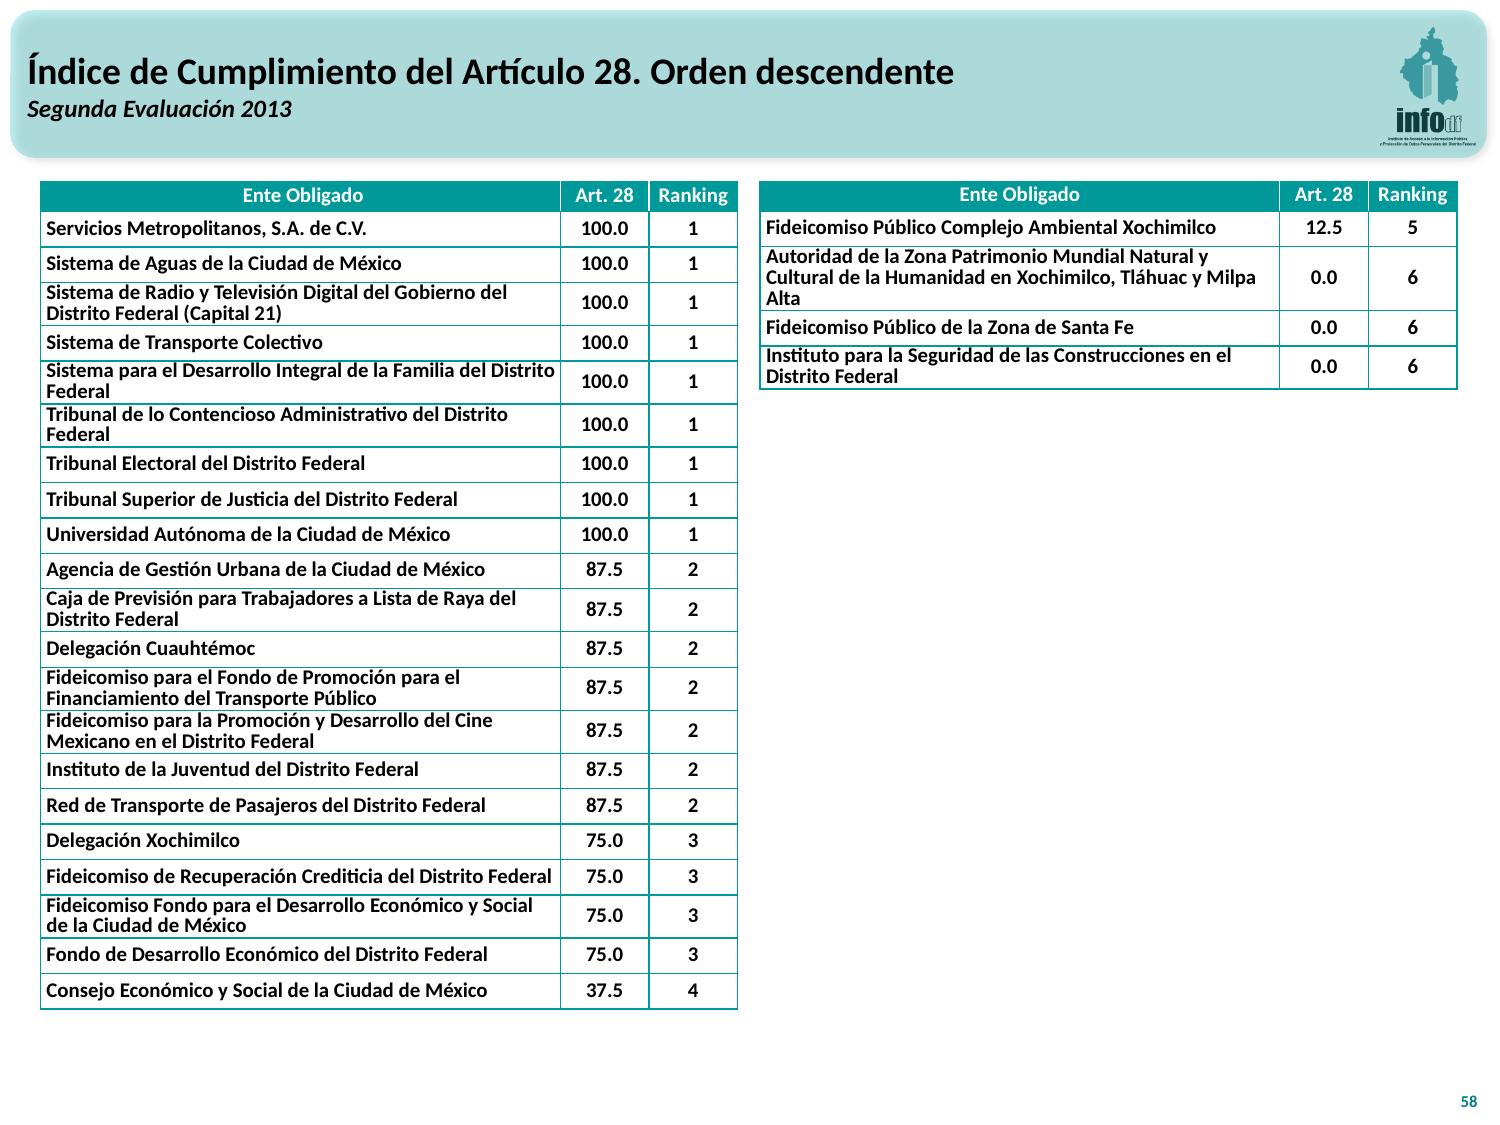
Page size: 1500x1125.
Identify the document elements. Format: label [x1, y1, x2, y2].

table_cell [41, 212, 560, 246]
table_cell [1369, 347, 1456, 388]
table_cell [1280, 212, 1368, 246]
table_header [561, 183, 648, 211]
table_cell [561, 939, 648, 973]
table_cell [41, 405, 560, 446]
table_cell [650, 896, 737, 937]
table_cell [41, 668, 560, 710]
table_cell [650, 825, 737, 859]
table_cell [561, 974, 648, 1008]
table_cell [561, 248, 648, 282]
table_cell [650, 939, 737, 973]
table_cell [561, 860, 648, 894]
table_cell [41, 711, 560, 753]
slide_number [1432, 1058, 1493, 1119]
table_cell [650, 248, 737, 282]
table_cell [650, 789, 737, 823]
table_cell [1369, 311, 1456, 345]
table_cell [650, 974, 737, 1008]
picture [1389, 24, 1480, 146]
table_cell [650, 212, 737, 246]
table_header [650, 183, 737, 211]
table_cell [561, 405, 648, 446]
table_cell [561, 589, 648, 631]
table_cell [41, 519, 560, 553]
table_cell [650, 860, 737, 894]
table_cell [41, 283, 560, 325]
table_cell [650, 519, 737, 553]
table_cell [650, 754, 737, 788]
table_cell [650, 448, 737, 482]
table_cell [41, 754, 560, 788]
table_cell [650, 326, 737, 360]
table_cell [1369, 212, 1456, 246]
table_cell [41, 326, 560, 360]
table_cell [41, 939, 560, 973]
table_cell [650, 283, 737, 325]
table_cell [41, 896, 560, 937]
table_cell [561, 519, 648, 553]
table_header [761, 183, 1279, 211]
table_cell [561, 632, 648, 667]
table_cell [650, 711, 737, 753]
table_cell [1369, 247, 1456, 310]
table_cell [561, 825, 648, 859]
table_cell [561, 896, 648, 937]
table_cell [761, 212, 1279, 246]
table_cell [650, 483, 737, 517]
table_cell [41, 825, 560, 859]
table_cell [1280, 247, 1368, 310]
table_cell [761, 311, 1279, 345]
table_cell [561, 212, 648, 246]
table_cell [650, 405, 737, 446]
table_cell [650, 554, 737, 588]
table_cell [1280, 311, 1368, 345]
table_cell [41, 632, 560, 667]
text_box [12, 13, 1389, 156]
table_cell [561, 789, 648, 823]
table_cell [41, 554, 560, 588]
table_cell [561, 283, 648, 325]
table_cell [650, 668, 737, 710]
table_cell [561, 554, 648, 588]
table_header [41, 183, 560, 211]
table_header [1369, 183, 1456, 211]
table_cell [761, 347, 1279, 388]
table_cell [41, 974, 560, 1008]
table_cell [761, 247, 1279, 310]
table_cell [561, 754, 648, 788]
table_cell [561, 448, 648, 482]
table_cell [41, 860, 560, 894]
table_cell [41, 589, 560, 631]
table_cell [561, 668, 648, 710]
table_cell [650, 589, 737, 631]
table_cell [650, 362, 737, 403]
table_cell [41, 248, 560, 282]
table_cell [561, 711, 648, 753]
table_cell [41, 362, 560, 403]
table_cell [41, 789, 560, 823]
table_cell [41, 448, 560, 482]
table_cell [650, 632, 737, 667]
table_cell [561, 326, 648, 360]
table_cell [41, 483, 560, 517]
table_cell [561, 483, 648, 517]
table_cell [561, 362, 648, 403]
table_header [1280, 183, 1368, 211]
table_cell [1280, 347, 1368, 388]
